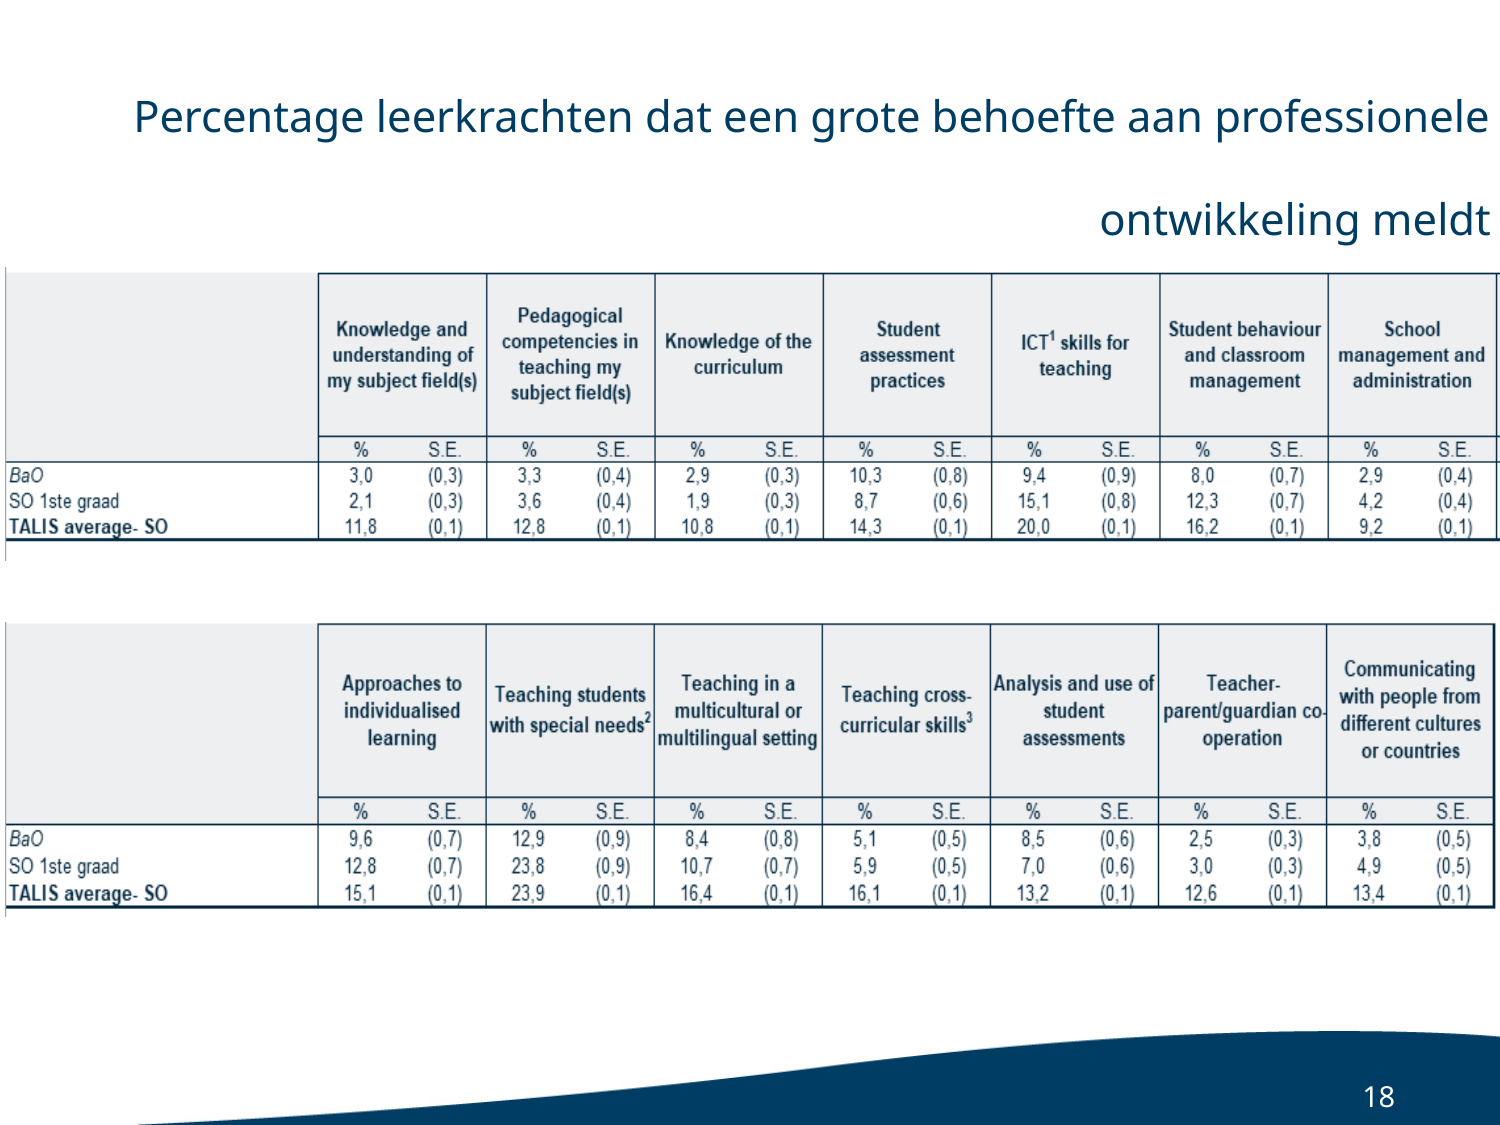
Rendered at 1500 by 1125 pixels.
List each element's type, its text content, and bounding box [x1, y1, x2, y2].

text_box Percentage leerkrachten dat een grote behoefte aan professionele ontwikkeling meldt [0, 31, 1500, 252]
picture [5, 622, 1500, 917]
picture [137, 1031, 1500, 1125]
picture [5, 266, 1500, 562]
